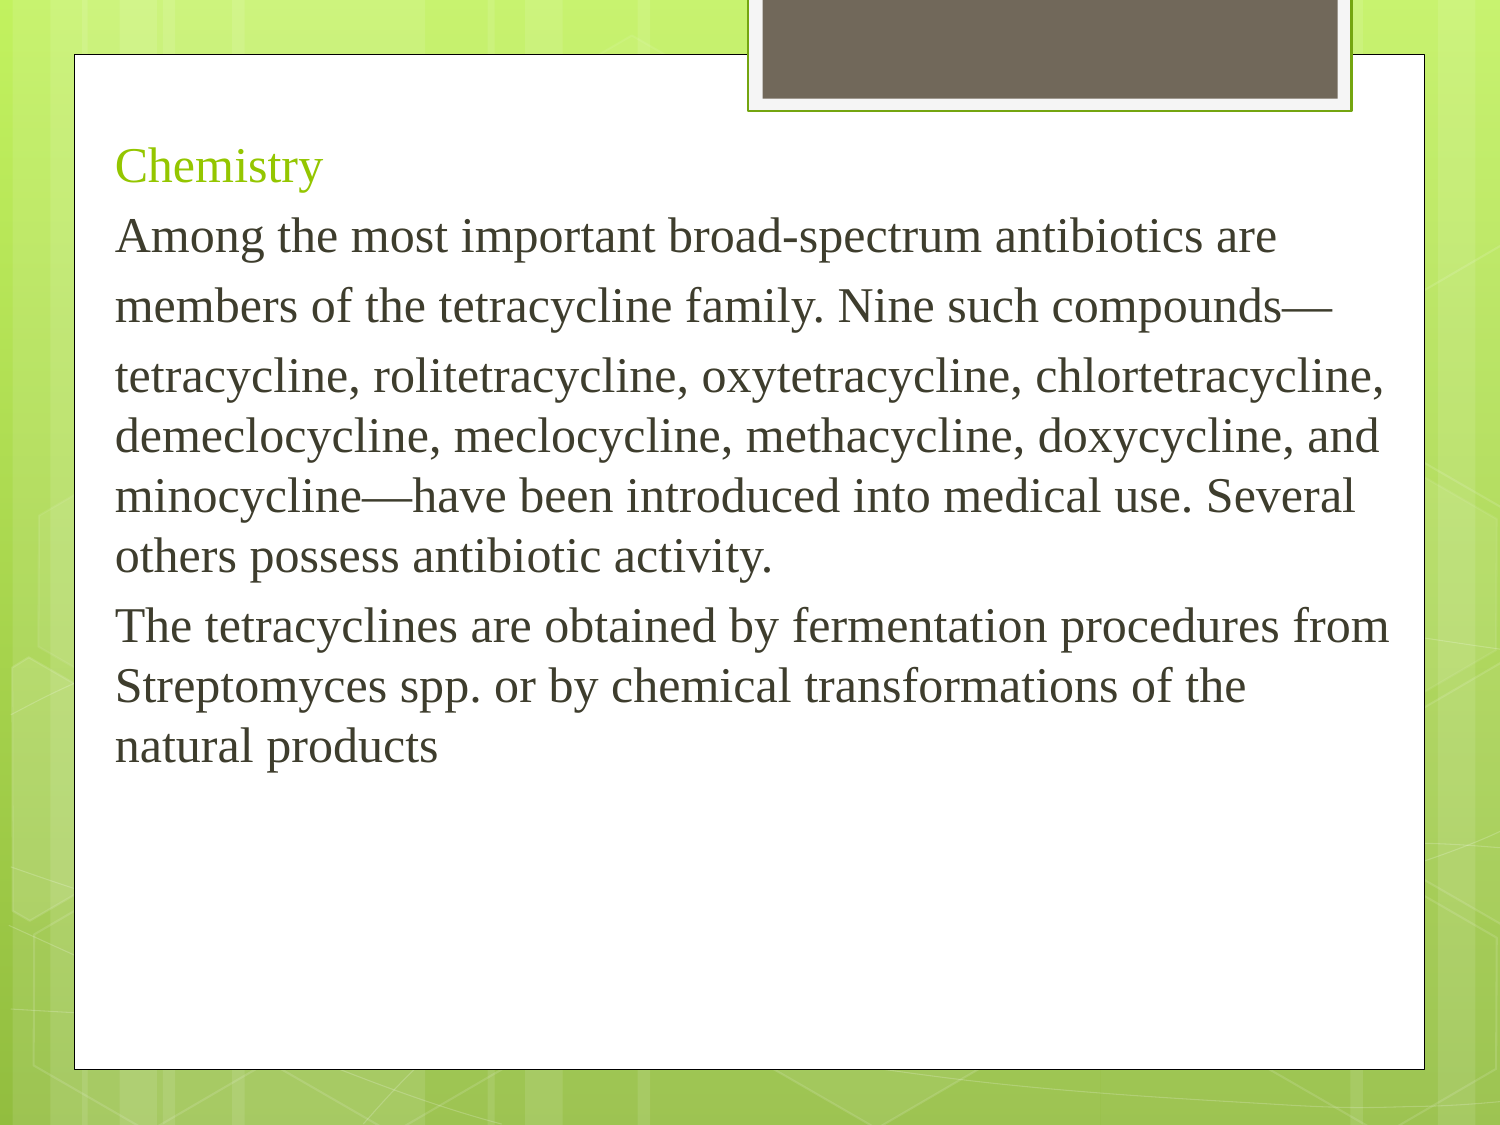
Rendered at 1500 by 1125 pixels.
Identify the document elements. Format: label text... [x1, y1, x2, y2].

list Chemistry Among the most important broad-spectrum antibiotics are members of the tetracycline family. Nine such compounds— tetracycline, rolitetracycline, oxytetracycline, chlortetracycline, demeclocycline, meclocycline, methacycline, doxycycline, and minocycline—have been introduced into medical use. Several others possess antibiotic activity. The tetracyclines are obtained by fermentation procedures from Streptomyces spp. or by chemical transformations of the natural products [88, 125, 1412, 957]
